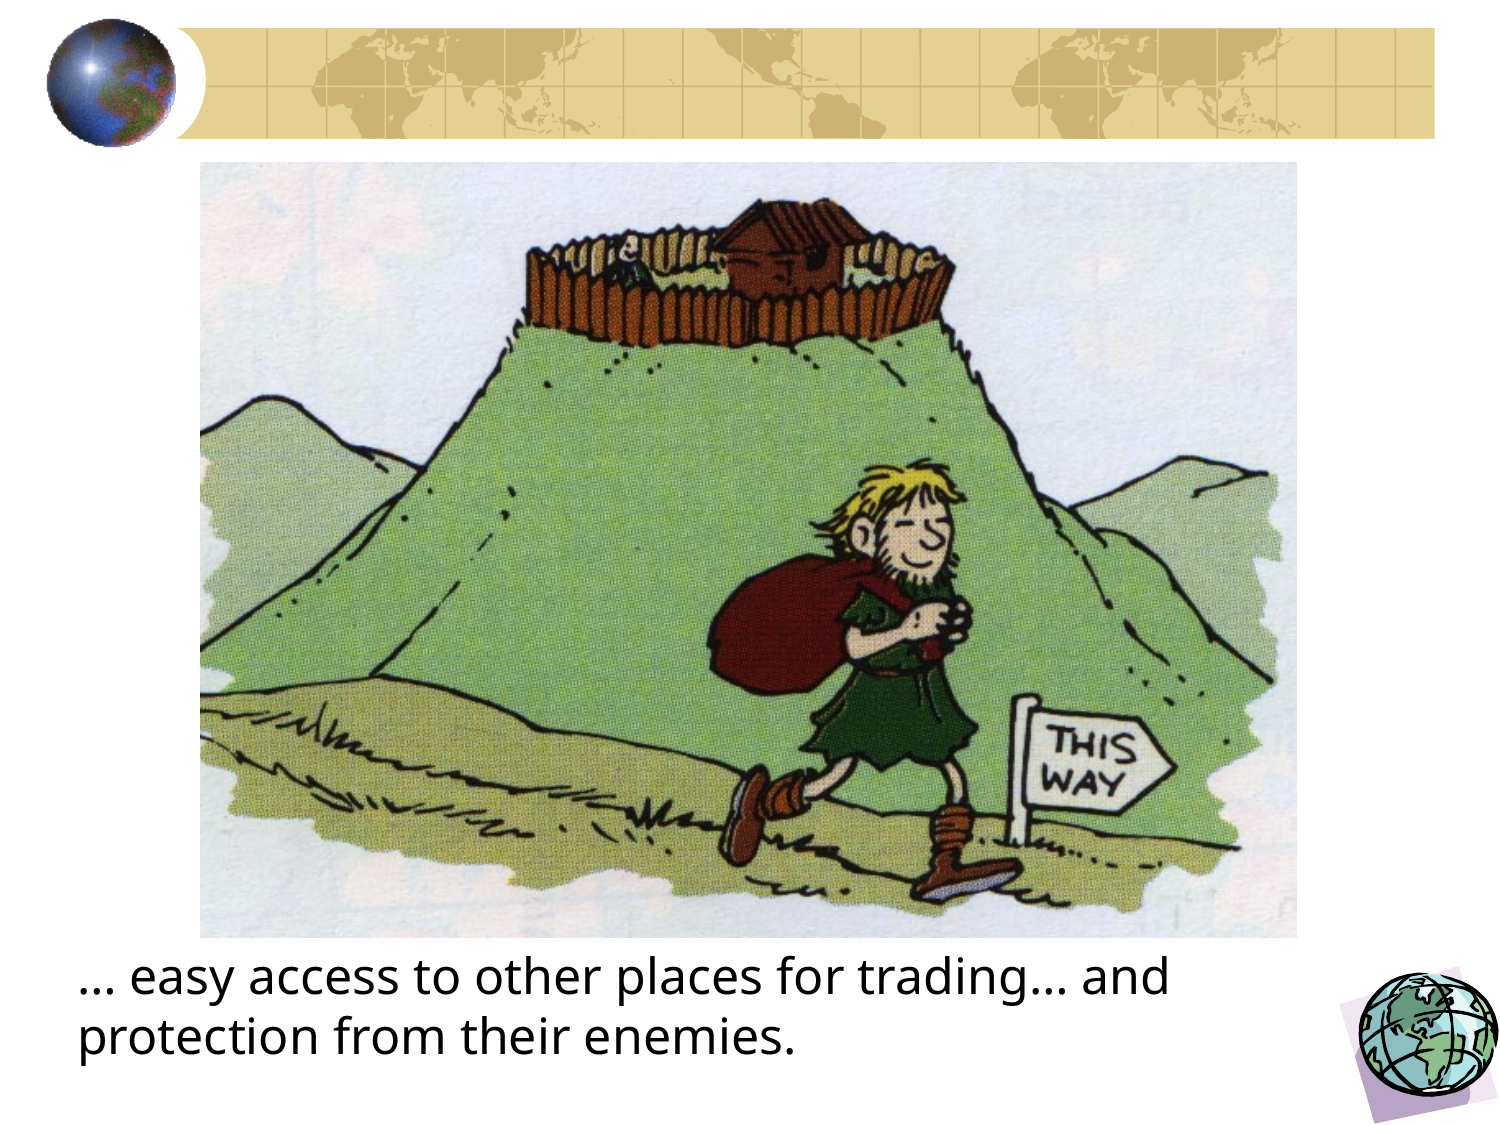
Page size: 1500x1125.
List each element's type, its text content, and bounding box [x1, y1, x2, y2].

picture [199, 162, 1298, 939]
text_box … easy access to other places for trading… and protection from their enemies. [62, 937, 1325, 1073]
picture [42, 14, 190, 151]
